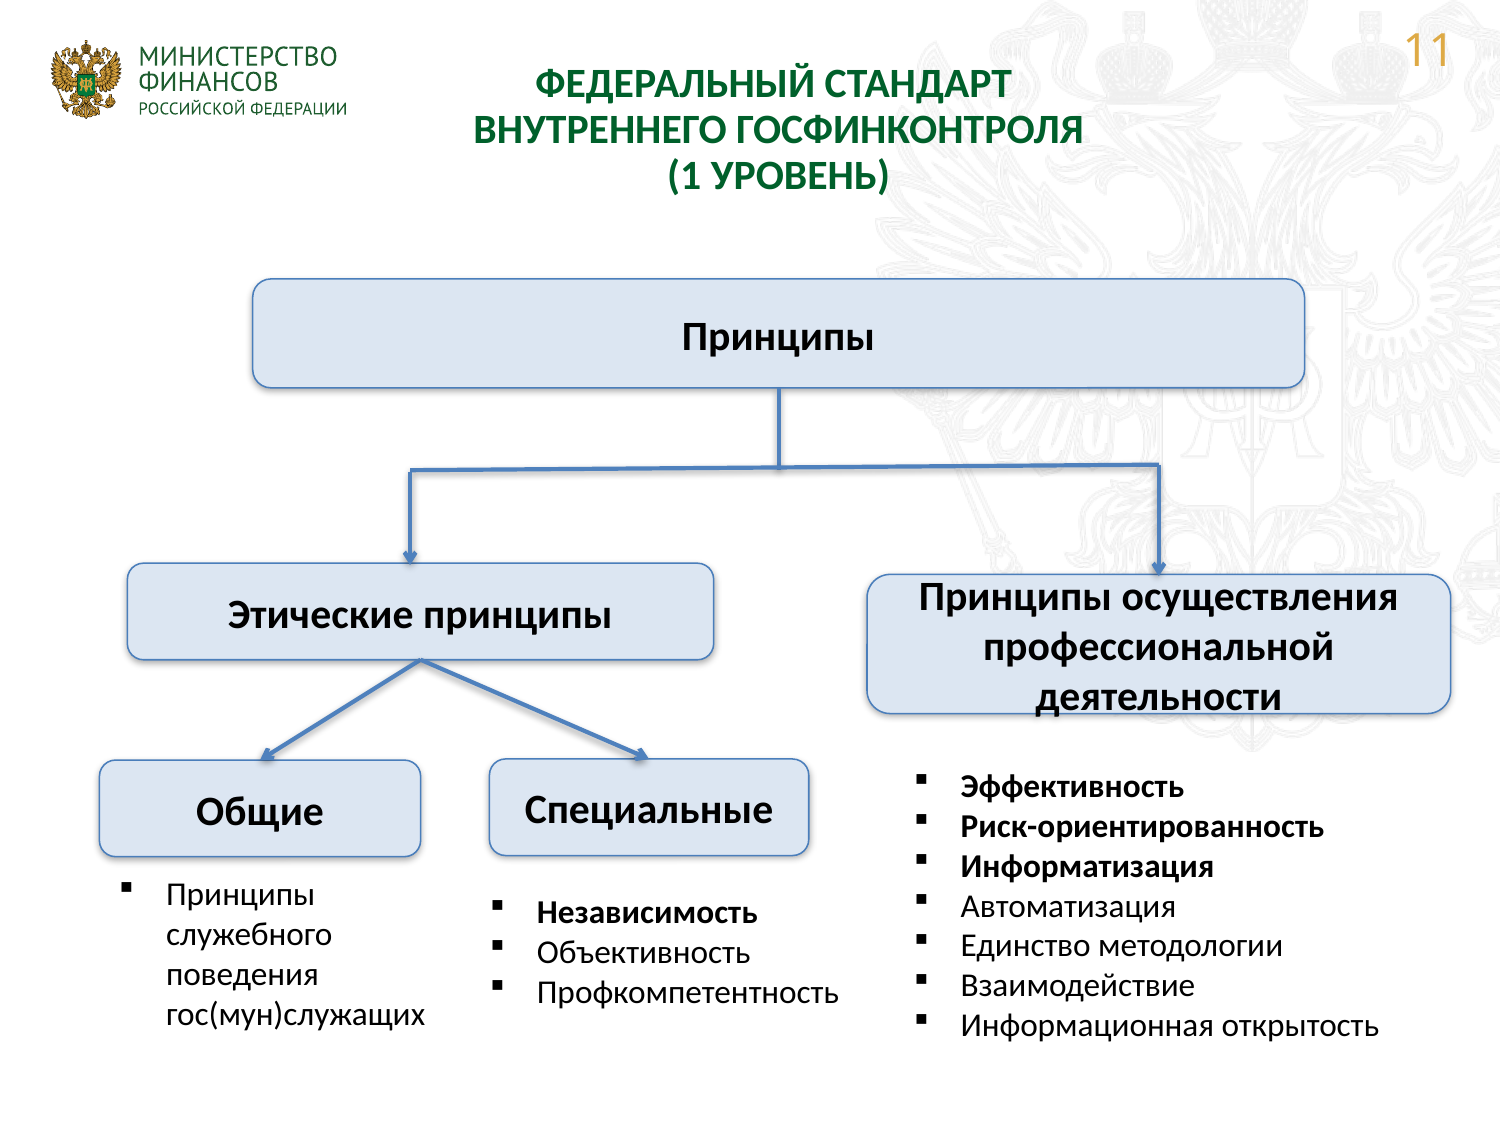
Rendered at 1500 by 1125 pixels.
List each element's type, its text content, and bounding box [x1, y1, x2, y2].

text_box 11 [1119, 12, 1470, 73]
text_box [99, 278, 1484, 1055]
text_box ФЕДЕРАЛЬНЫЙ СТАНДАРТ ВНУТРЕННЕГО ГОСФИНКОНТРОЛЯ (1 УРОВЕНЬ) [35, 52, 1500, 205]
